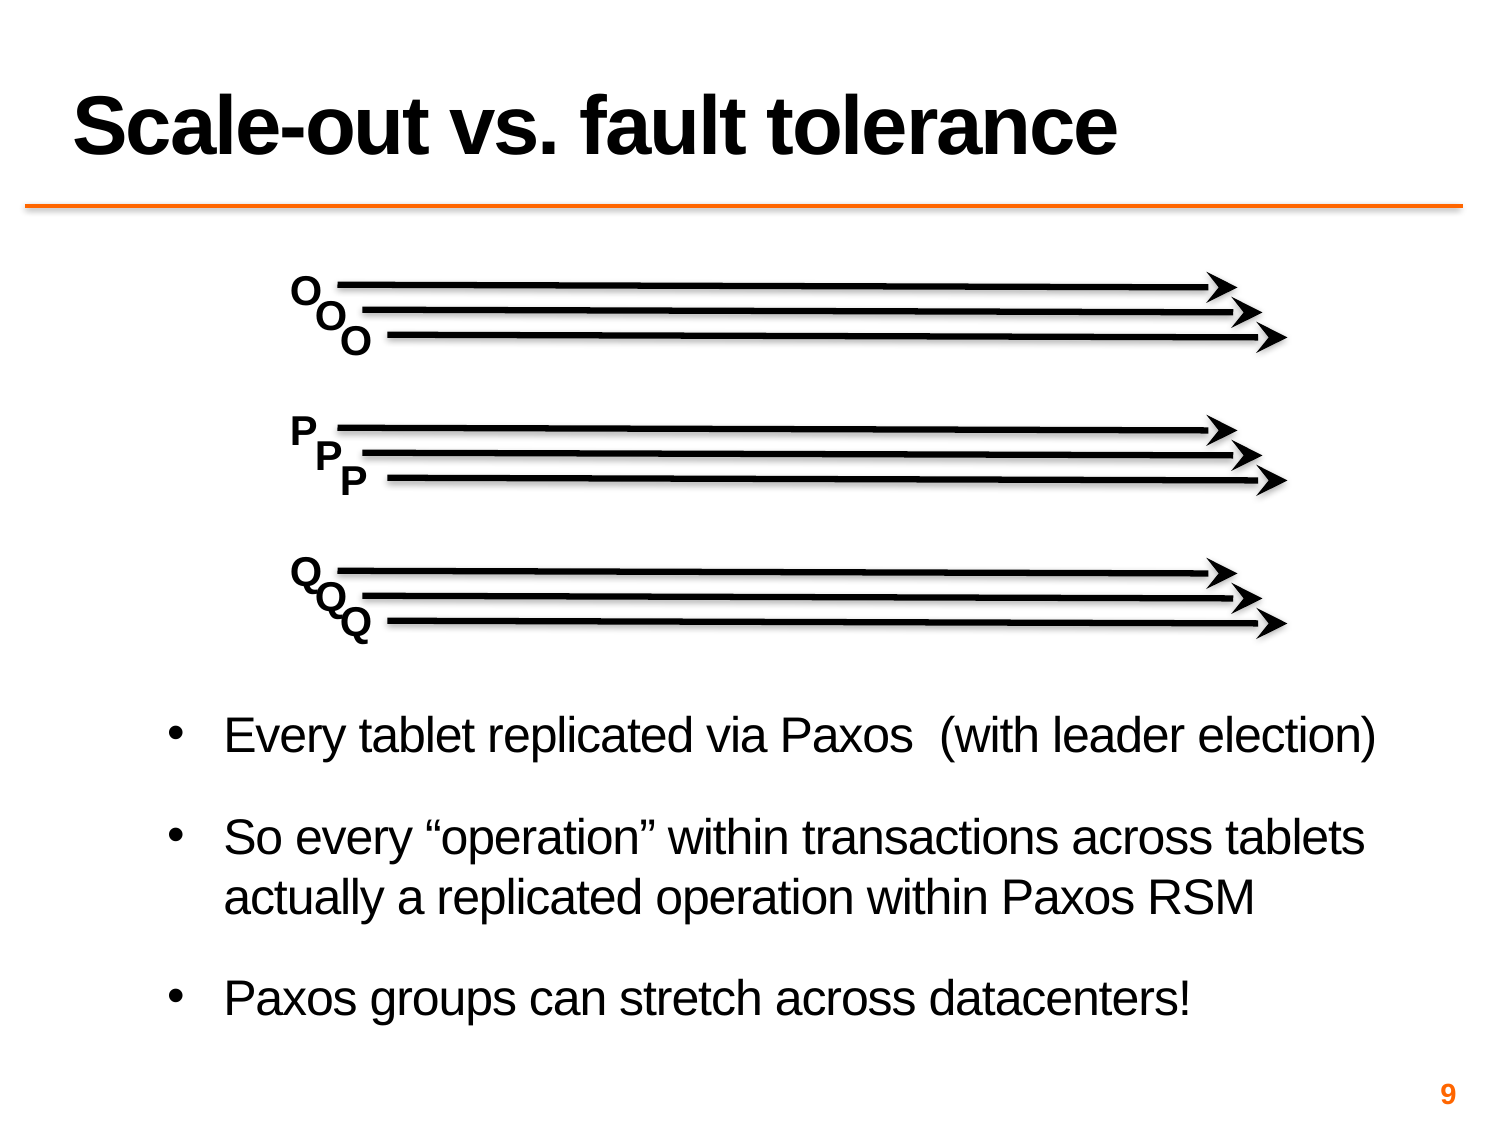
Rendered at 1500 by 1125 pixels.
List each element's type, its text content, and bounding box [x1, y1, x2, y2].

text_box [274, 396, 1238, 463]
slide_number 9 [1435, 1074, 1463, 1110]
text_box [274, 256, 1238, 323]
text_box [274, 536, 1238, 603]
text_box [324, 586, 1288, 653]
title Scale-out vs. fault tolerance [57, 2, 1463, 178]
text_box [299, 281, 1263, 348]
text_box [299, 561, 1263, 628]
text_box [324, 306, 1288, 373]
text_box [299, 421, 1263, 488]
list Every tablet replicated via Paxos (with leader election) So every “operation” within transactions across tablets actually a replicated operation within Paxos RSM Paxos groups can stretch across datacenters! [160, 696, 1435, 1125]
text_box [324, 446, 1288, 513]
